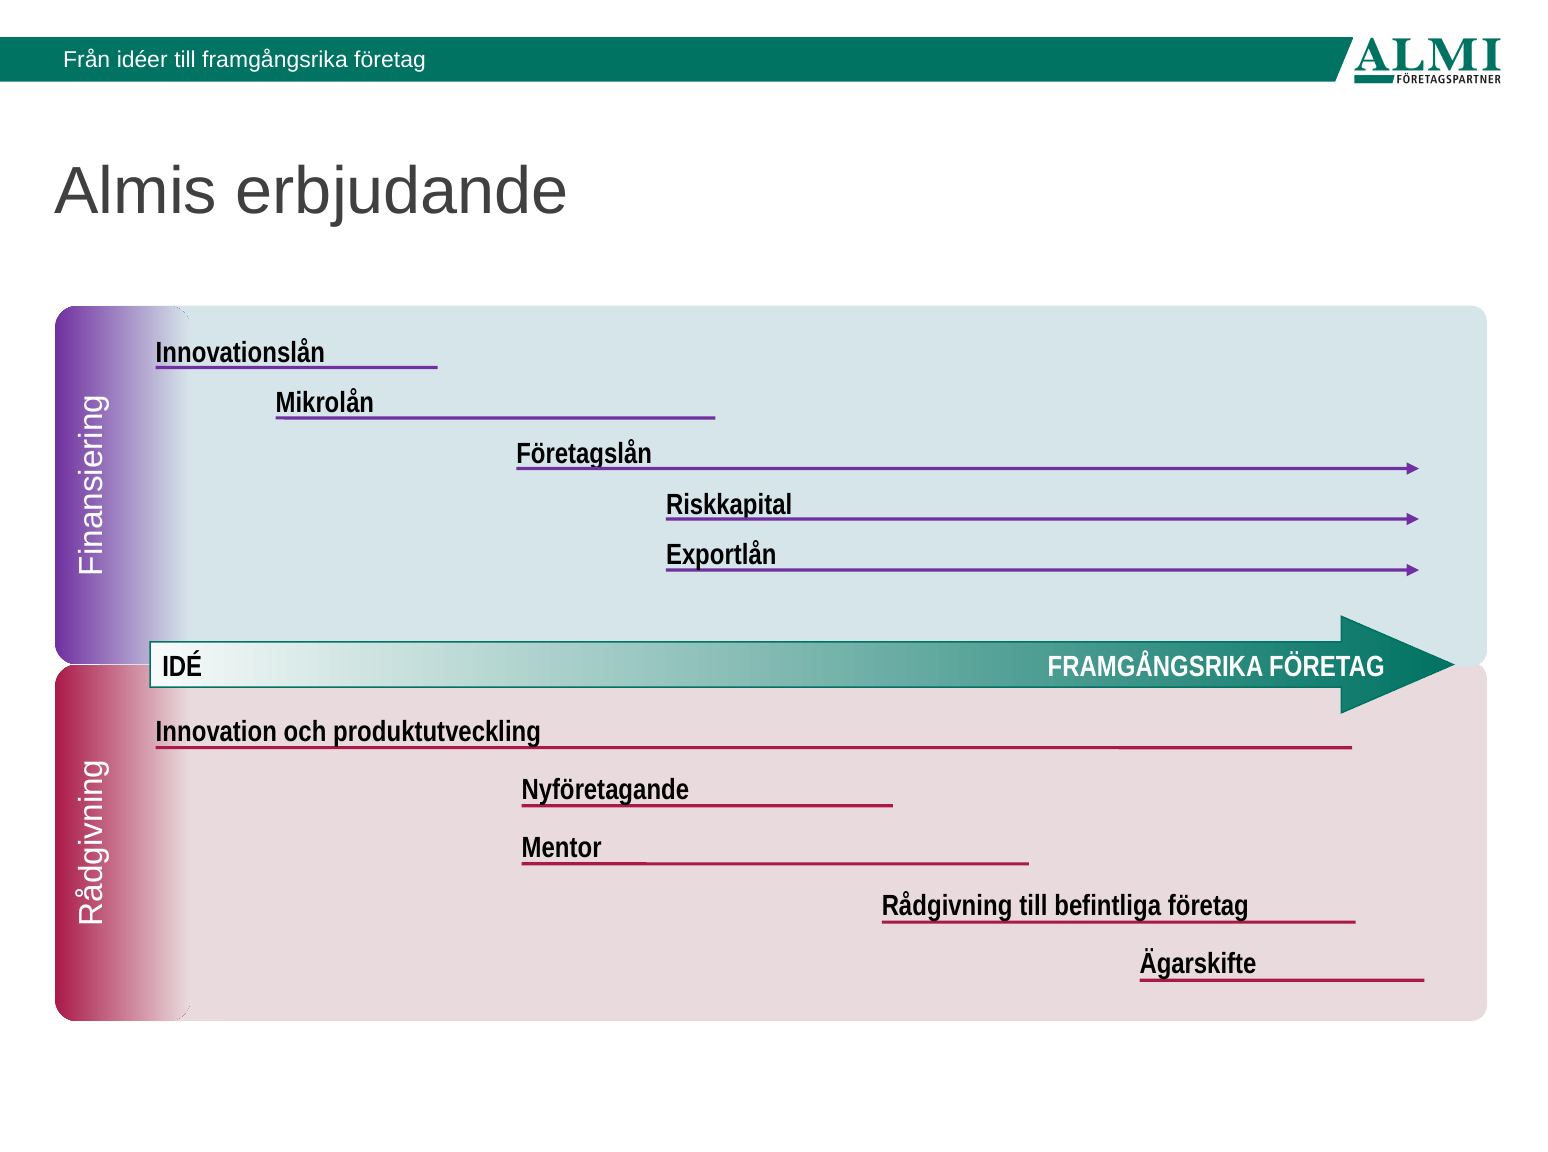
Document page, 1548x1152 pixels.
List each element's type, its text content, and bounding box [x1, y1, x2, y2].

title Almis erbjudande [54, 138, 1485, 247]
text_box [149, 332, 1454, 981]
text_box [169, 305, 1487, 667]
picture [1353, 37, 1502, 84]
text_box Finansiering [54, 305, 191, 665]
text_box [171, 665, 1487, 1022]
text_box Rådgivning [54, 665, 191, 1022]
